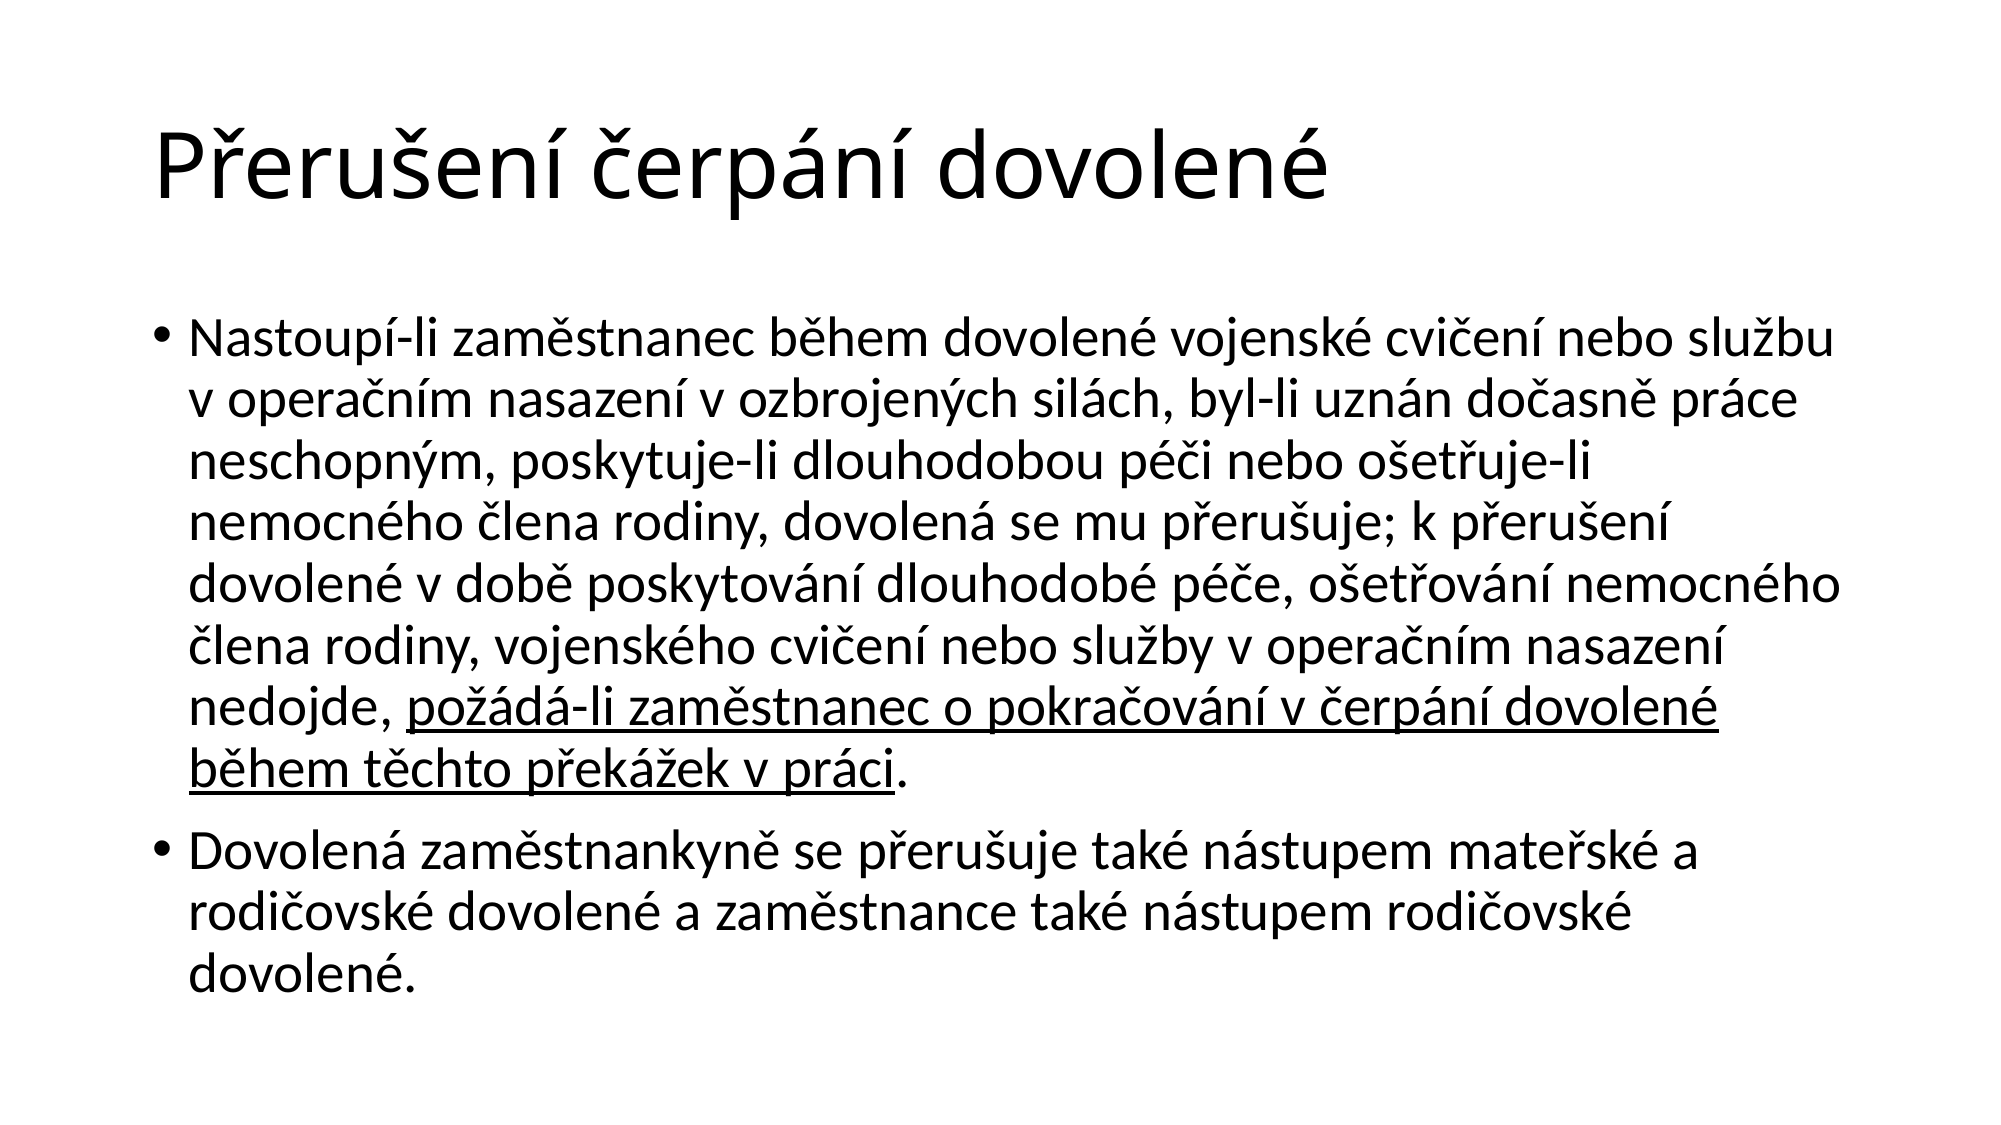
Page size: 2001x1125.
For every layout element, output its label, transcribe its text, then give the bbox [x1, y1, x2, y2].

text_box Nastoupí-li zaměstnanec během dovolené vojenské cvičení nebo službu v operačním nasazení v ozbrojených silách, byl-li uznán dočasně práce neschopným, poskytuje-li dlouhodobou péči nebo ošetřuje-li nemocného člena rodiny, dovolená se mu přerušuje; k přerušení dovolené v době poskytování dlouhodobé péče, ošetřování nemocného člena rodiny, vojenského cvičení nebo služby v operačním nasazení nedojde, požádá-li zaměstnanec o pokračování v čerpání dovolené během těchto překážek v práci. Dovolená zaměstnankyně se přerušuje také nástupem mateřské a rodičovské dovolené a zaměstnance také nástupem rodičovské dovolené. [137, 299, 1863, 1014]
text_box Přerušení čerpání dovolené [137, 59, 1863, 278]
